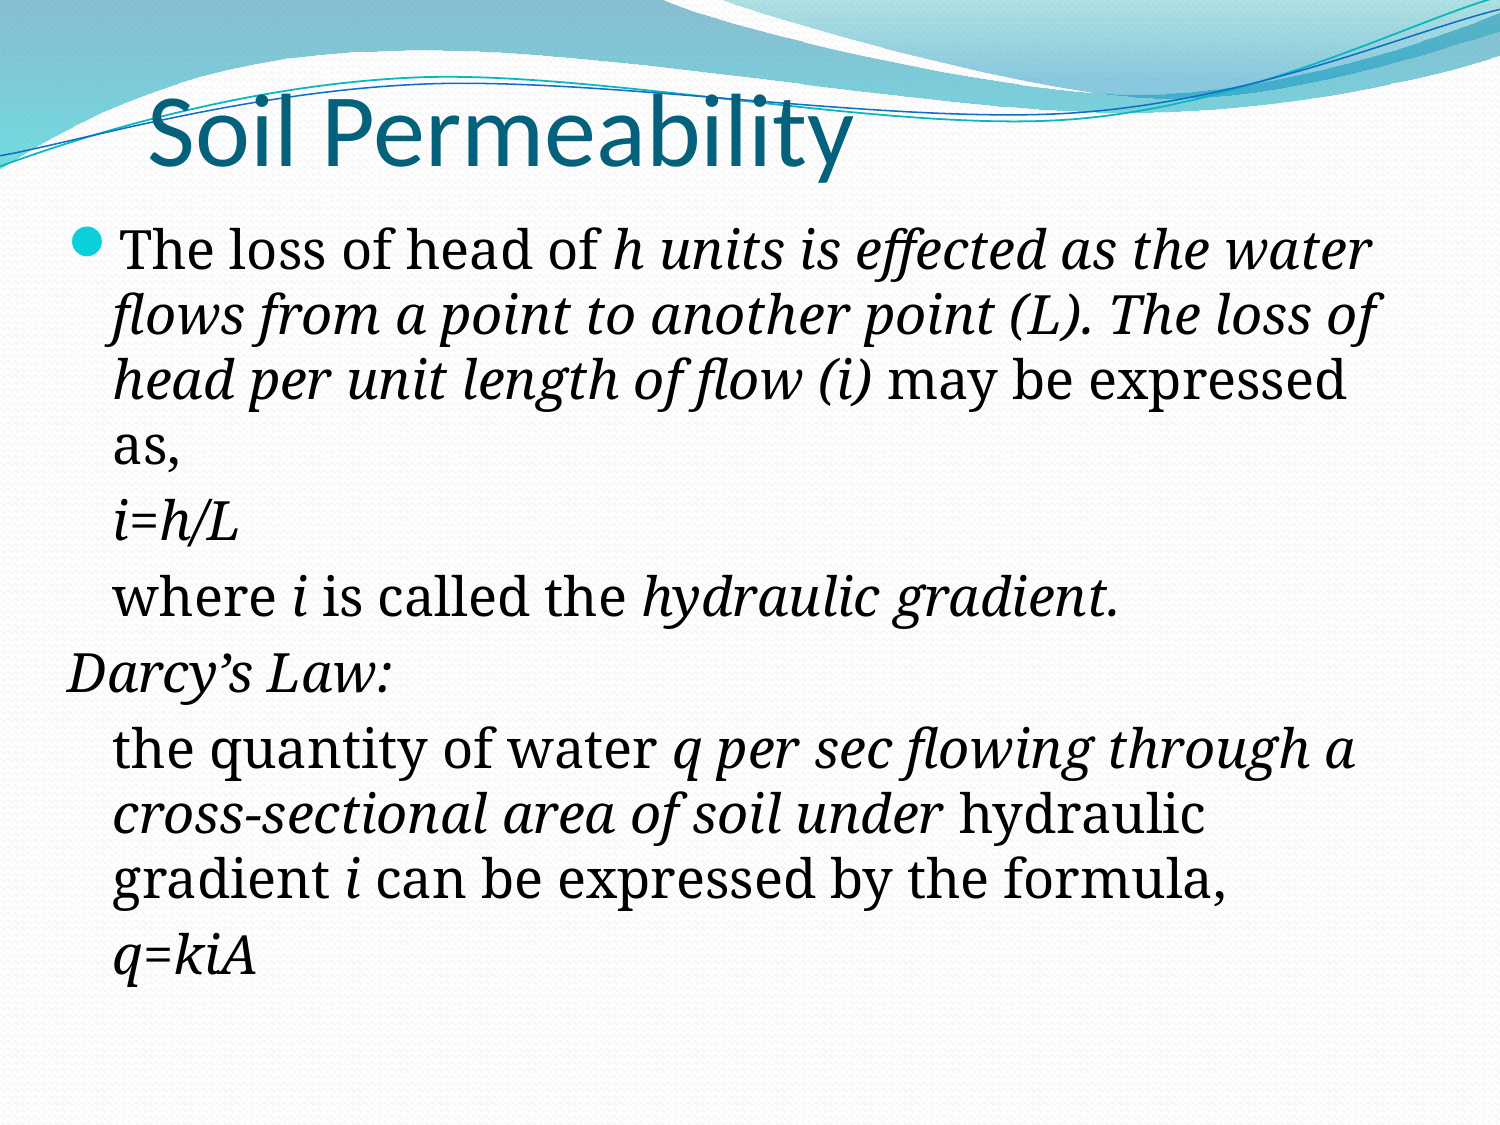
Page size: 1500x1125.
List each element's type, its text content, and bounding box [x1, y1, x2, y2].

list The loss of head of h units is effected as the water flows from a point to another point (L). The loss of head per unit length of flow (i) may be expressed as, i=h/L where i is called the hydraulic gradient. Darcy’s Law: the quantity of water q per sec flowing through a cross-sectional area of soil under hydraulic gradient i can be expressed by the formula, q=kiA [53, 208, 1424, 1024]
title Soil Permeability [147, 0, 1411, 188]
